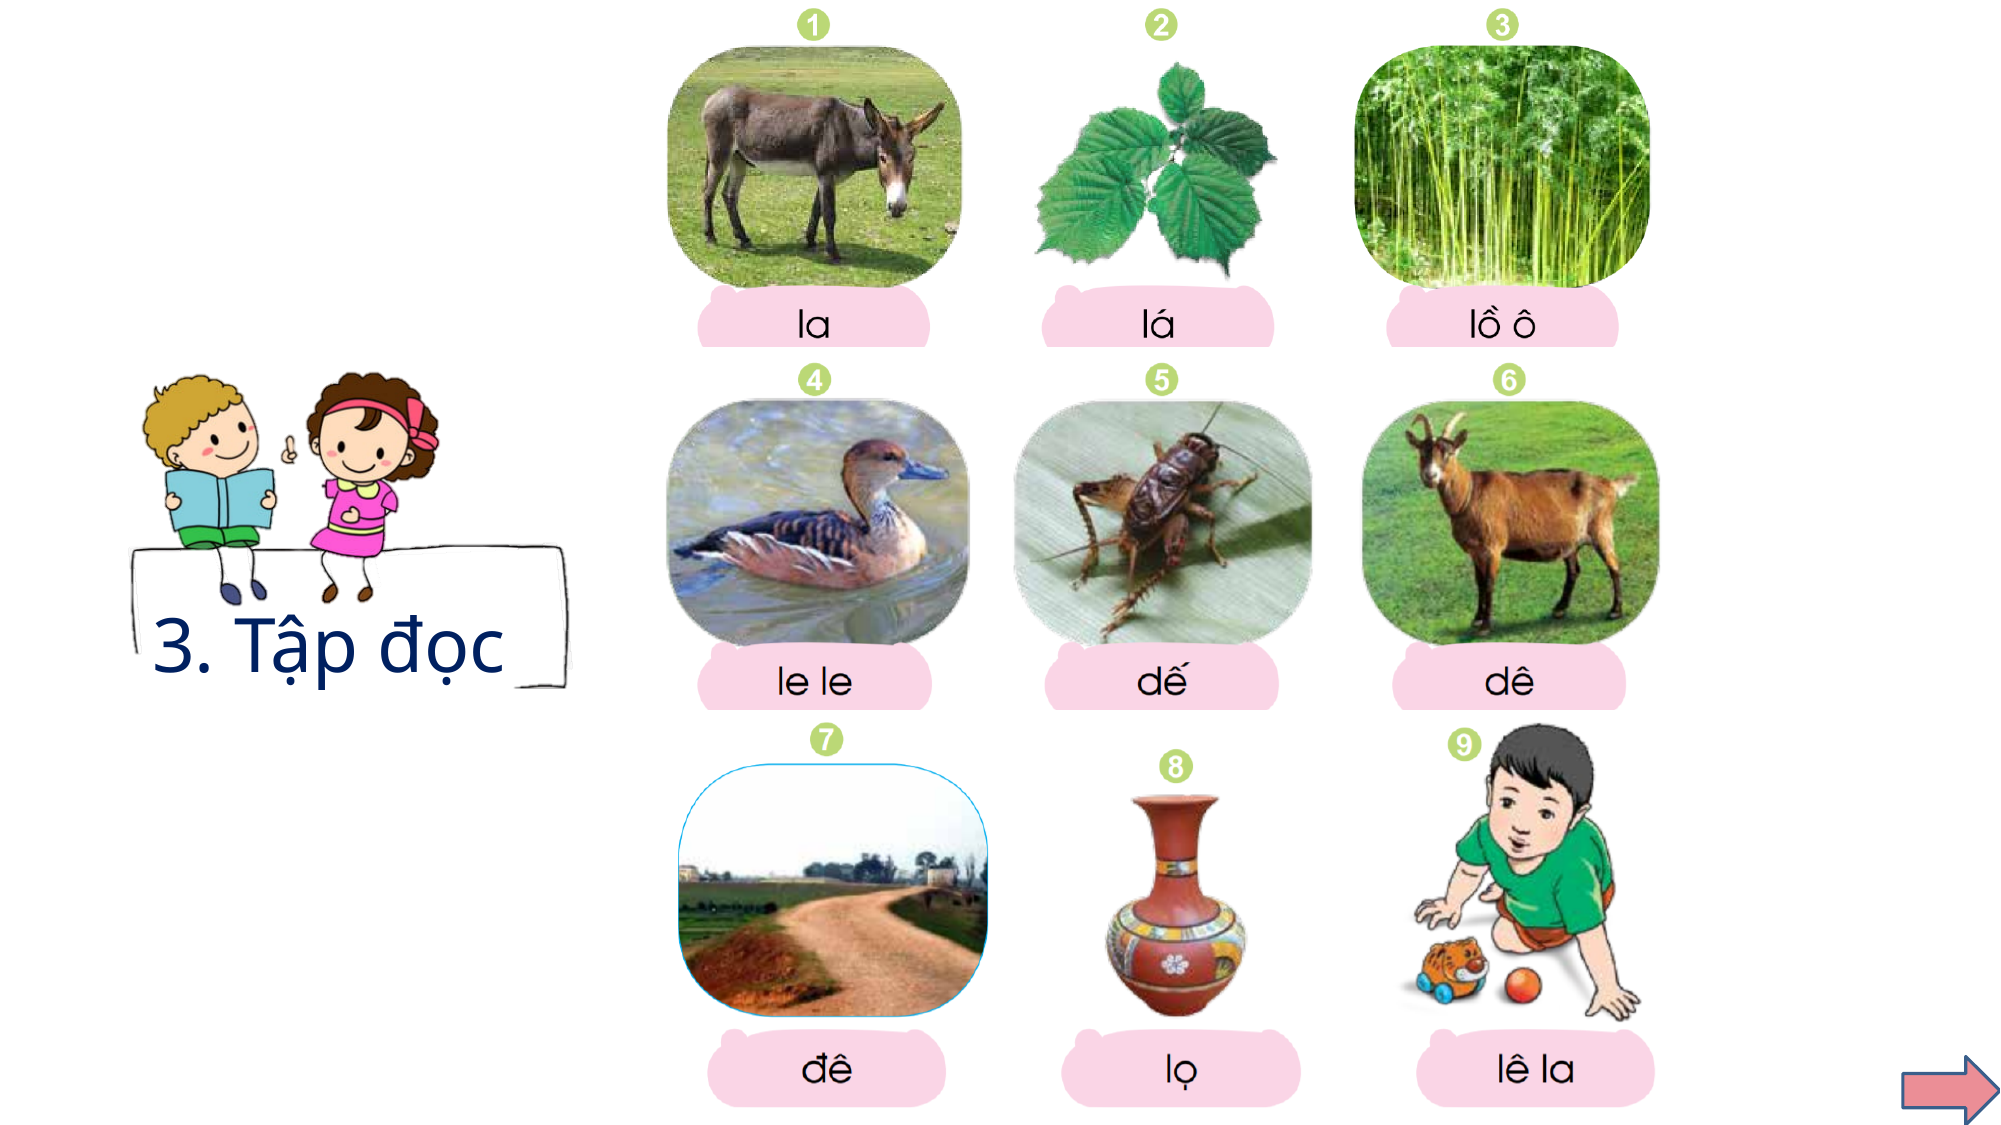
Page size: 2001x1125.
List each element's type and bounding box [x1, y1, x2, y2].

picture [646, 0, 1684, 1125]
text_box [1900, 1054, 2000, 1125]
picture [114, 368, 590, 714]
